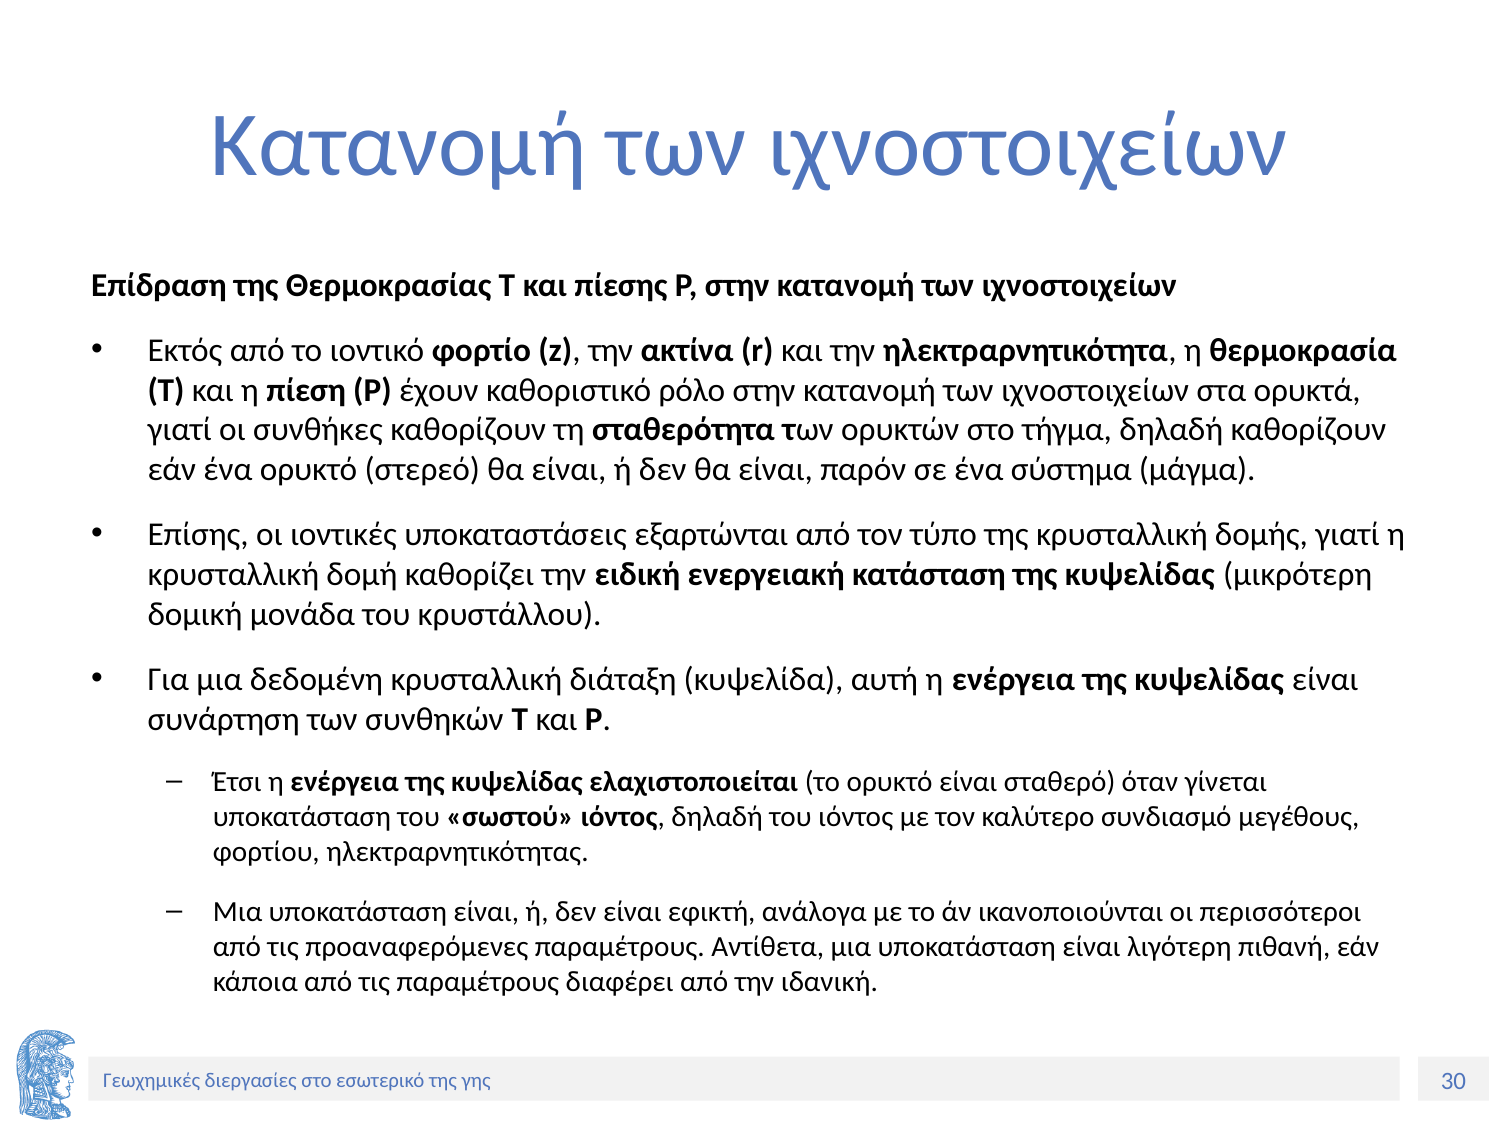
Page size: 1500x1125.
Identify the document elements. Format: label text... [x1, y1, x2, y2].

picture [9, 1026, 81, 1120]
list Επίδραση της Θερμοκρασίας Τ και πίεσης P, στην κατανομή των ιχνοστοιχείων Εκτός από το ιοντικό φορτίο (z), την ακτίνα (r) και την ηλεκτραρνητικότητα, η θερμοκρασία (Τ) και η πίεση (P) έχουν καθοριστικό ρόλο στην κατανομή των ιχνοστοιχείων στα ορυκτά, γιατί οι συνθήκες καθορίζουν τη σταθερότητα των ορυκτών στο τήγμα, δηλαδή καθορίζουν εάν ένα ορυκτό (στερεό) θα είναι, ή δεν θα είναι, παρόν σε ένα σύστημα (μάγμα). Επίσης, οι ιοντικές υποκαταστάσεις εξαρτώνται από τον τύπο της κρυσταλλική δομής, γιατί η κρυσταλλική δομή καθορίζει την ειδική ενεργειακή κατάσταση της κυψελίδας (μικρότερη δομική μονάδα του κρυστάλλου). Για μια δεδομένη κρυσταλλική διάταξη (κυψελίδα), αυτή η ενέργεια της κυψελίδας είναι συνάρτηση των συνθηκών T και P. Έτσι η ενέργεια της κυψελίδας ελαχιστοποιείται (το ορυκτό είναι σταθερό) όταν γίνεται υποκατάσταση του «σωστού» ιόντος, δηλαδή του ιόντος με τον καλύτερο συνδιασμό μεγέθους, φορτίου, ηλεκτραρνητικότητας. Μια υποκατάσταση είναι, ή, δεν είναι εφικτή, ανάλογα με το άν ικανοποιούνται οι περισσότεροι από τις προαναφερόμενες παραμέτρους. Αντίθετα, μια υποκατάσταση είναι λιγότερη πιθανή, εάν κάποια από τις παραμέτρους διαφέρει από την ιδανική. [76, 255, 1427, 998]
title Κατανομή των ιχνοστοιχείων [75, 45, 1425, 233]
